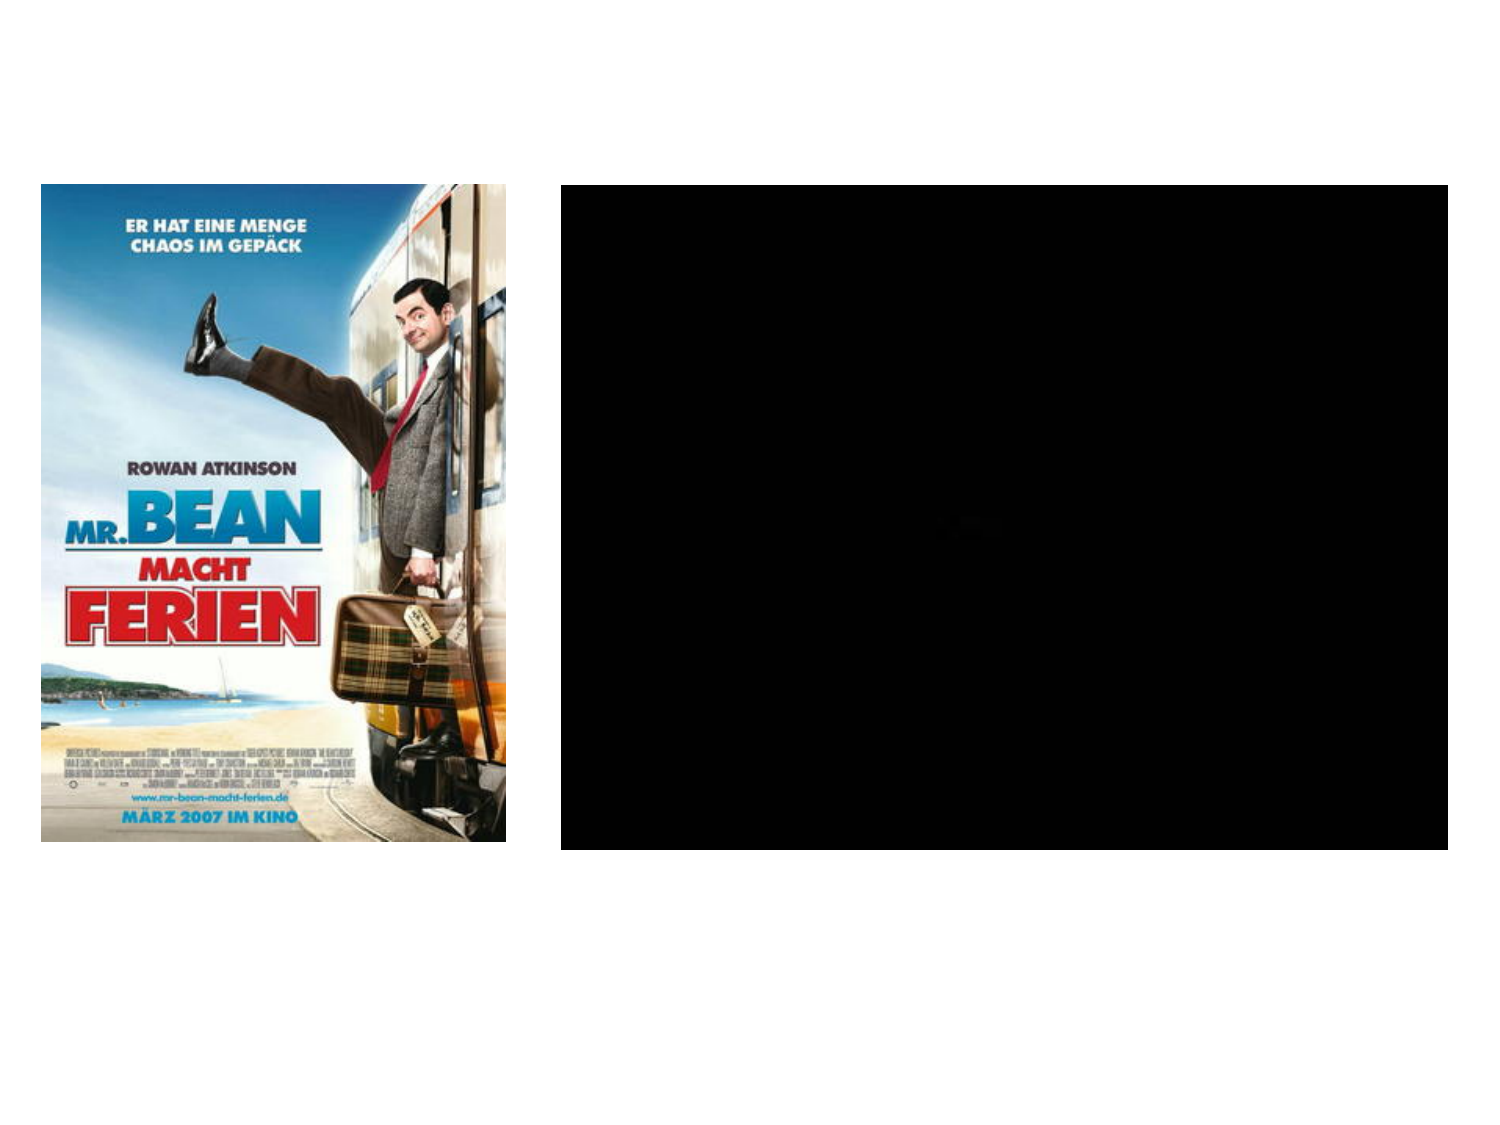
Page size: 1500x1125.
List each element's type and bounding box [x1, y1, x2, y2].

picture [40, 184, 506, 842]
text_box [560, 184, 1449, 851]
